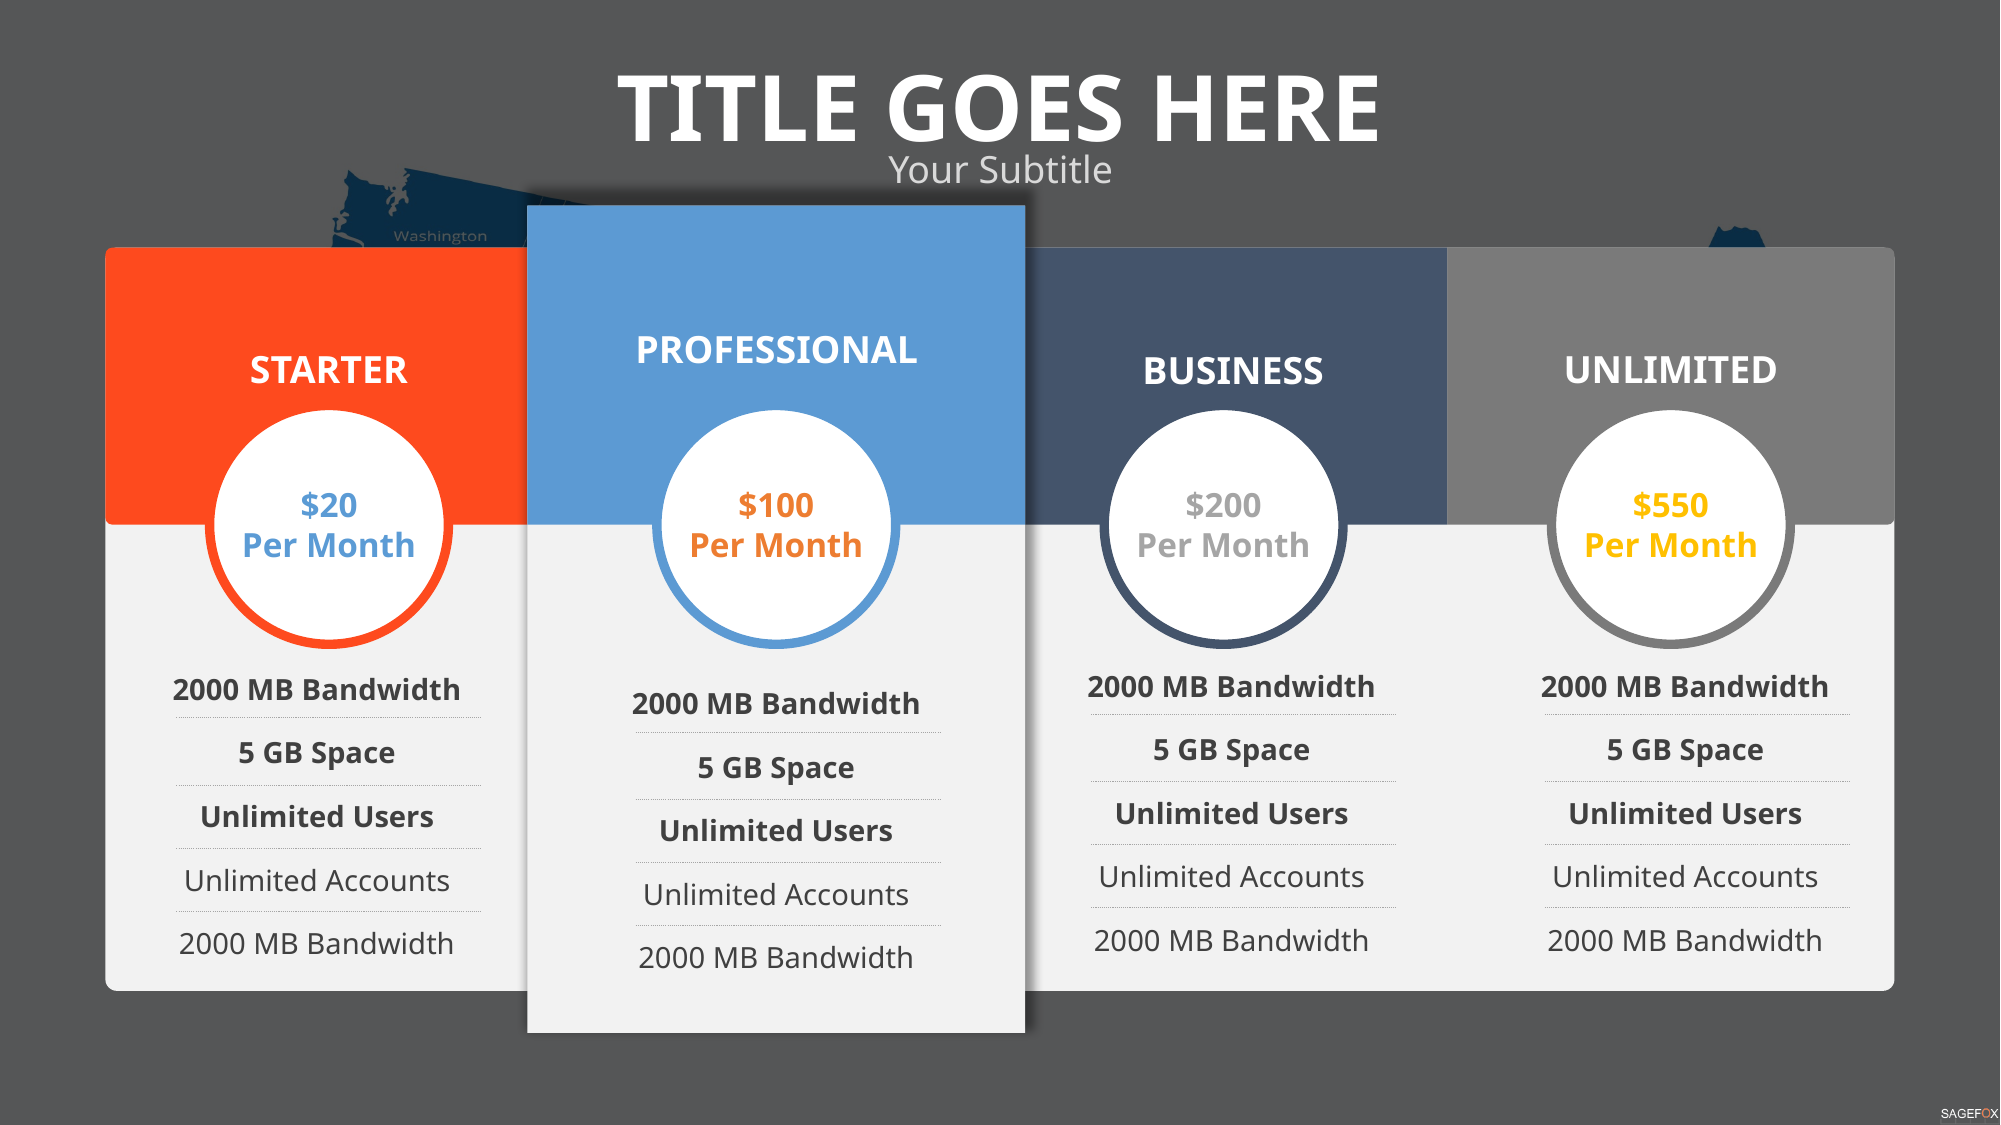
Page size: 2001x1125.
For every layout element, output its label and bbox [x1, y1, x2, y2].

text_box [548, 42, 1452, 199]
text_box [1511, 643, 1860, 966]
text_box [527, 205, 1026, 1033]
text_box [143, 646, 491, 969]
text_box [1026, 247, 1448, 991]
text_box [105, 247, 527, 991]
text_box [1057, 643, 1406, 966]
text_box [602, 660, 951, 984]
text_box [1448, 247, 1895, 991]
picture [1940, 0, 2001, 1125]
